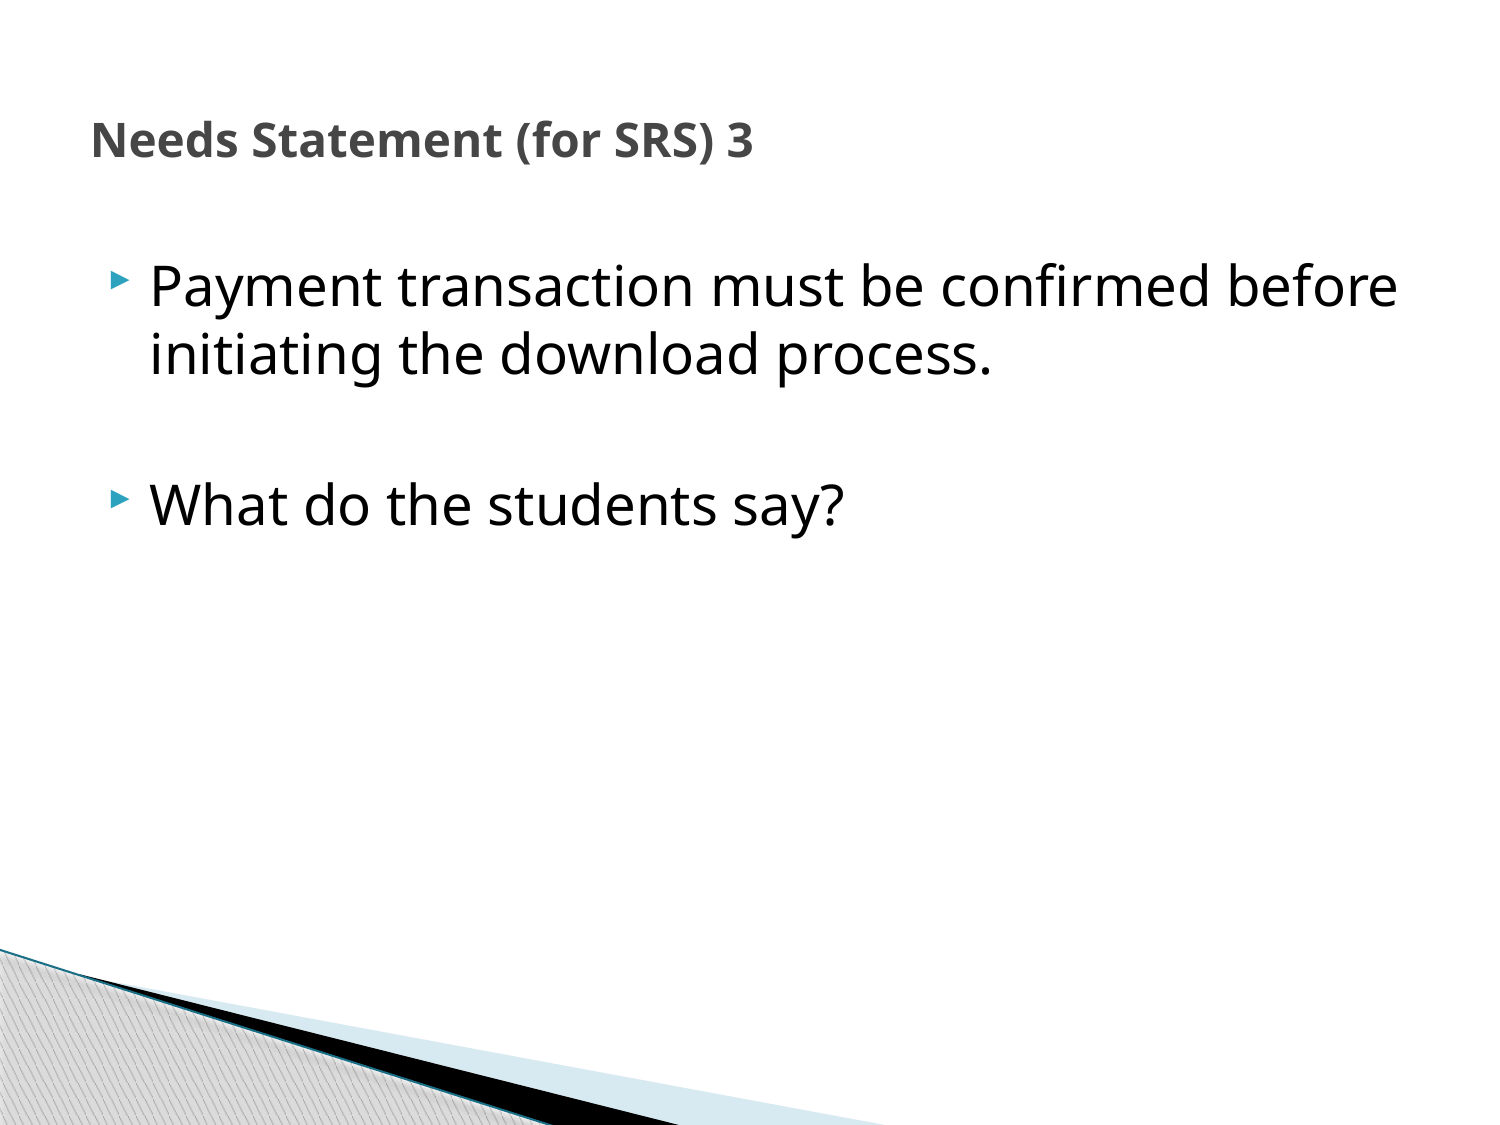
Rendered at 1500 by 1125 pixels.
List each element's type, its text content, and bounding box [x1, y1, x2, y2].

list Payment transaction must be confirmed before initiating the download process. What do the students say? [75, 243, 1425, 986]
title Needs Statement (for SRS) 3 [75, 45, 1425, 233]
